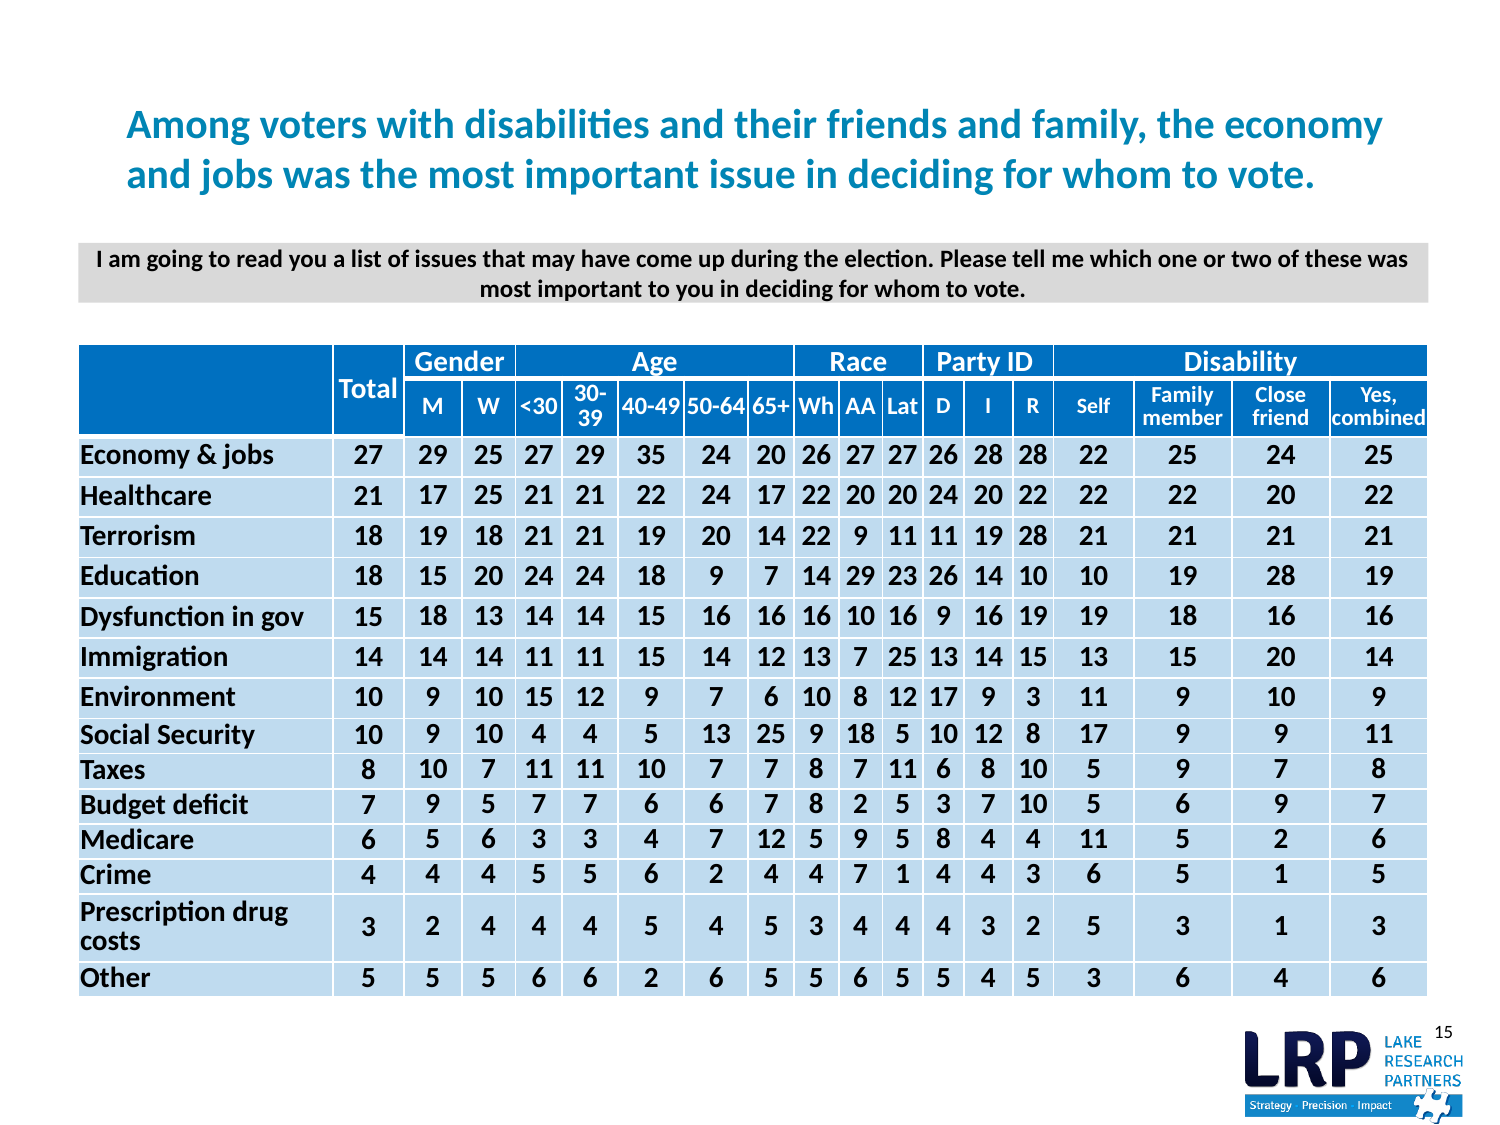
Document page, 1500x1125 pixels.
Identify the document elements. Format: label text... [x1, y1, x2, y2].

table_cell 4 [965, 963, 1012, 996]
table_cell 12 [749, 825, 793, 858]
table_cell 2 [840, 790, 882, 823]
table_cell 10 [463, 719, 515, 753]
table_cell 11 [924, 518, 963, 557]
table_cell 4 [619, 825, 683, 858]
table_cell 2 [1233, 825, 1329, 858]
table_cell 16 [883, 599, 922, 637]
table_cell 15 [619, 599, 683, 637]
table_cell 18 [463, 518, 515, 557]
table_cell 9 [685, 558, 747, 597]
table_cell 5 [405, 963, 461, 996]
table_cell 8 [1331, 754, 1427, 788]
table_cell 20 [685, 518, 747, 557]
table_cell 11 [516, 639, 561, 677]
table_header Gender [405, 345, 515, 376]
table_cell 11 [1054, 679, 1133, 718]
table_cell 2 [405, 895, 461, 961]
table_cell 29 [563, 438, 617, 476]
table_cell 13 [795, 639, 838, 677]
table_cell 3 [334, 895, 403, 961]
table_cell 10 [1233, 679, 1329, 718]
table_cell 6 [334, 825, 403, 858]
table_cell 40-49 [619, 381, 683, 436]
table_cell 7 [965, 790, 1012, 823]
table_cell 6 [619, 860, 683, 893]
table_cell 10 [924, 719, 963, 753]
table_cell 9 [619, 679, 683, 718]
table_cell 9 [1233, 719, 1329, 753]
table_cell 4 [463, 860, 515, 893]
table_cell 5 [516, 860, 561, 893]
table_cell 11 [883, 754, 922, 788]
table_cell 7 [840, 860, 882, 893]
table_cell 6 [1331, 825, 1427, 858]
table_cell 10 [334, 719, 403, 753]
table_cell 5 [463, 963, 515, 996]
table_cell 9 [405, 719, 461, 753]
table_cell 4 [334, 860, 403, 893]
table_cell Education [79, 558, 332, 597]
table_cell 4 [405, 860, 461, 893]
table_cell 25 [463, 438, 515, 476]
table_cell 28 [1014, 518, 1053, 557]
table_cell M [405, 381, 461, 436]
table_cell 14 [1331, 639, 1427, 677]
table_cell 7 [749, 790, 793, 823]
table_cell I [965, 381, 1012, 436]
table_cell 10 [1014, 558, 1053, 597]
picture [1243, 1030, 1466, 1125]
table_cell 7 [749, 754, 793, 788]
table_cell 7 [463, 754, 515, 788]
table_cell 17 [1054, 719, 1133, 753]
table_cell 14 [563, 599, 617, 637]
table_cell 13 [463, 599, 515, 637]
table_cell 10 [1014, 790, 1053, 823]
table_cell 16 [1233, 599, 1329, 637]
table_cell 27 [883, 438, 922, 476]
table_cell 4 [685, 895, 747, 961]
table_cell 5 [883, 790, 922, 823]
table_cell 19 [1331, 558, 1427, 597]
table_cell 3 [965, 895, 1012, 961]
table_cell 5 [795, 963, 838, 996]
table_cell 10 [334, 679, 403, 718]
table_cell 6 [685, 963, 747, 996]
table_cell 30-39 [563, 381, 617, 436]
table_cell 20 [965, 478, 1012, 516]
table_cell 14 [405, 639, 461, 677]
table_cell 4 [965, 825, 1012, 858]
table_cell 15 [619, 639, 683, 677]
table_cell 4 [795, 860, 838, 893]
table_cell 35 [619, 438, 683, 476]
table_cell 21 [1331, 518, 1427, 557]
table_cell 25 [1331, 438, 1427, 476]
table_cell Self [1054, 381, 1133, 436]
table_cell 8 [924, 825, 963, 858]
table_cell 20 [840, 478, 882, 516]
table_cell 5 [883, 825, 922, 858]
table_cell 17 [749, 478, 793, 516]
table_cell 65+ [749, 381, 793, 436]
table_cell 19 [1135, 558, 1231, 597]
table_cell 3 [1331, 895, 1427, 961]
table_cell 2 [619, 963, 683, 996]
title Among voters with disabilities and their friends and family, the economy and jobs was the most important issue in deciding for whom to vote. [111, 60, 1440, 235]
table_cell 15 [1014, 639, 1053, 677]
table_cell 5 [334, 963, 403, 996]
table_cell 26 [924, 438, 963, 476]
table_cell 5 [1331, 860, 1427, 893]
table_cell 13 [924, 639, 963, 677]
table_cell 6 [685, 790, 747, 823]
table_cell 4 [749, 860, 793, 893]
table_cell 20 [463, 558, 515, 597]
table_cell 10 [840, 599, 882, 637]
table_cell 6 [1331, 963, 1427, 996]
table_cell 27 [840, 438, 882, 476]
table_cell 15 [334, 599, 403, 637]
table_cell 11 [1054, 825, 1133, 858]
table_cell 1 [883, 860, 922, 893]
table_cell 16 [795, 599, 838, 637]
table_cell 20 [1233, 478, 1329, 516]
table_cell D [924, 381, 963, 436]
table_cell W [463, 381, 515, 436]
table_cell 14 [463, 639, 515, 677]
table_cell 22 [795, 478, 838, 516]
table_cell 28 [1233, 558, 1329, 597]
table_cell 5 [463, 790, 515, 823]
table_cell 5 [883, 963, 922, 996]
table_cell 50-64 [685, 381, 747, 436]
table_cell 19 [1014, 599, 1053, 637]
table_cell 22 [795, 518, 838, 557]
table_cell 20 [1233, 639, 1329, 677]
table_cell 8 [795, 790, 838, 823]
table_header [79, 345, 332, 434]
table_cell 19 [405, 518, 461, 557]
table_cell 28 [965, 438, 1012, 476]
table_cell 6 [619, 790, 683, 823]
table_cell 16 [749, 599, 793, 637]
table_cell 16 [685, 599, 747, 637]
table_cell 15 [405, 558, 461, 597]
table_cell 1 [1233, 895, 1329, 961]
table_cell 5 [883, 719, 922, 753]
table_cell Taxes [79, 754, 332, 788]
table_cell 24 [685, 478, 747, 516]
table_cell 12 [749, 639, 793, 677]
table_cell Close friend [1233, 381, 1329, 436]
table_cell 8 [965, 754, 1012, 788]
table_cell 20 [749, 438, 793, 476]
table_cell 4 [563, 719, 617, 753]
table_cell 7 [1233, 754, 1329, 788]
table_cell 5 [1014, 963, 1053, 996]
table_cell 14 [334, 639, 403, 677]
table_cell 17 [924, 679, 963, 718]
table_cell 25 [883, 639, 922, 677]
table_cell 9 [840, 518, 882, 557]
table_cell 7 [749, 558, 793, 597]
table_cell AA [840, 381, 882, 436]
table_cell 18 [334, 518, 403, 557]
table_cell Economy & jobs [79, 439, 332, 476]
table_cell 21 [1233, 518, 1329, 557]
table_cell 4 [965, 860, 1012, 893]
table_cell 7 [840, 639, 882, 677]
table_cell 2 [685, 860, 747, 893]
table_cell 13 [1054, 639, 1133, 677]
table_cell 25 [463, 478, 515, 516]
table_cell 8 [334, 754, 403, 788]
table_cell 3 [1135, 895, 1231, 961]
table_cell 5 [1135, 825, 1231, 858]
table_cell 23 [883, 558, 922, 597]
table_cell 18 [840, 719, 882, 753]
table_cell 25 [1135, 438, 1231, 476]
table_cell 6 [563, 963, 617, 996]
table_cell 24 [924, 478, 963, 516]
table_cell 3 [1014, 860, 1053, 893]
table_cell 11 [516, 754, 561, 788]
table_cell 4 [1014, 825, 1053, 858]
table_cell 21 [334, 478, 403, 516]
table_cell 6 [1135, 963, 1231, 996]
table_cell 10 [463, 679, 515, 718]
table_cell 22 [1054, 478, 1133, 516]
table_cell 5 [924, 963, 963, 996]
table_cell 13 [685, 719, 747, 753]
table_cell 14 [795, 558, 838, 597]
table_cell 4 [516, 895, 561, 961]
table_cell 5 [795, 825, 838, 858]
table_cell Environment [79, 679, 332, 718]
table_cell 22 [1054, 438, 1133, 476]
table_cell 6 [1135, 790, 1231, 823]
table_cell 4 [463, 895, 515, 961]
table_cell 7 [685, 754, 747, 788]
table_cell 14 [965, 558, 1012, 597]
table_cell R [1014, 381, 1053, 436]
text_box I am going to read you a list of issues that may have come up during the election. Please tell me which one or two of these was most important to you in deciding for whom to vote. [78, 242, 1429, 303]
table_cell 14 [965, 639, 1012, 677]
table_cell 26 [924, 558, 963, 597]
table_cell Prescription drug costs [79, 895, 332, 961]
table_cell 5 [563, 860, 617, 893]
table_cell 5 [619, 719, 683, 753]
table_cell 25 [749, 719, 793, 753]
table_cell 24 [1233, 438, 1329, 476]
table_cell 24 [516, 558, 561, 597]
table_cell 4 [563, 895, 617, 961]
table_cell 11 [563, 639, 617, 677]
table_cell 5 [1054, 895, 1133, 961]
table_cell 7 [840, 754, 882, 788]
table_cell 10 [619, 754, 683, 788]
table_cell 6 [463, 825, 515, 858]
table_cell 9 [1233, 790, 1329, 823]
table_cell Terrorism [79, 518, 332, 557]
table_cell 5 [405, 825, 461, 858]
table_cell 11 [883, 518, 922, 557]
table_cell 11 [563, 754, 617, 788]
table_cell 21 [516, 518, 561, 557]
table_cell 9 [1135, 754, 1231, 788]
table_cell 3 [924, 790, 963, 823]
table_cell 12 [563, 679, 617, 718]
table_cell 7 [1331, 790, 1427, 823]
table_cell Dysfunction in gov [79, 599, 332, 637]
table_cell Social Security [79, 719, 332, 753]
table_cell <30 [516, 381, 561, 436]
table_cell 14 [749, 518, 793, 557]
table_cell 18 [619, 558, 683, 597]
table_cell 9 [405, 790, 461, 823]
table_cell 21 [516, 478, 561, 516]
table_cell 3 [795, 895, 838, 961]
table_cell 6 [749, 679, 793, 718]
table_cell 7 [516, 790, 561, 823]
table_cell 29 [840, 558, 882, 597]
table_cell 12 [883, 679, 922, 718]
table_cell 9 [795, 719, 838, 753]
table_cell 21 [563, 478, 617, 516]
table_cell 4 [883, 895, 922, 961]
table_cell 5 [1054, 754, 1133, 788]
table_cell 22 [1014, 478, 1053, 516]
table_cell Healthcare [79, 478, 332, 516]
table_cell Other [79, 963, 332, 996]
table_cell 6 [840, 963, 882, 996]
table_cell 6 [1054, 860, 1133, 893]
table_cell 18 [405, 599, 461, 637]
table_cell 9 [1135, 679, 1231, 718]
table_cell 10 [1054, 558, 1133, 597]
table_cell Family member [1135, 381, 1231, 436]
table_header Disability [1054, 345, 1427, 376]
table_cell 19 [619, 518, 683, 557]
table_cell 6 [516, 963, 561, 996]
table_cell 4 [516, 719, 561, 753]
table_cell 27 [516, 438, 561, 476]
table_cell 7 [685, 679, 747, 718]
table_cell 3 [1054, 963, 1133, 996]
table_cell 9 [924, 599, 963, 637]
table_cell 10 [1014, 754, 1053, 788]
table_header Total [334, 345, 403, 434]
table_cell 19 [965, 518, 1012, 557]
table_cell 16 [1331, 599, 1427, 637]
table_cell 8 [1014, 719, 1053, 753]
table_cell 10 [405, 754, 461, 788]
table_cell 24 [563, 558, 617, 597]
table_cell 3 [1014, 679, 1053, 718]
table_cell 22 [1331, 478, 1427, 516]
table_cell 5 [1054, 790, 1133, 823]
table_cell 21 [563, 518, 617, 557]
table_cell 10 [795, 679, 838, 718]
table_cell 6 [924, 754, 963, 788]
table_cell 9 [965, 679, 1012, 718]
table_cell Yes, combined [1331, 381, 1427, 436]
table_cell 19 [1054, 599, 1133, 637]
table_cell 9 [840, 825, 882, 858]
table_cell 4 [840, 895, 882, 961]
table_cell 9 [1331, 679, 1427, 718]
table_cell Immigration [79, 639, 332, 677]
table_cell 18 [334, 558, 403, 597]
table_cell 3 [516, 825, 561, 858]
table_cell 28 [1014, 438, 1053, 476]
table_cell Wh [795, 381, 838, 436]
table_cell 14 [516, 599, 561, 637]
table_cell 9 [1135, 719, 1231, 753]
table_cell 5 [749, 895, 793, 961]
table_cell 5 [749, 963, 793, 996]
table_cell 8 [795, 754, 838, 788]
table_cell 3 [563, 825, 617, 858]
table_cell 7 [685, 825, 747, 858]
table_cell 7 [334, 790, 403, 823]
table_cell 16 [965, 599, 1012, 637]
table_cell 15 [1135, 639, 1231, 677]
table_cell 8 [840, 679, 882, 718]
table_cell 24 [685, 438, 747, 476]
table_cell Lat [883, 381, 922, 436]
table_cell 22 [1135, 478, 1231, 516]
table_cell 21 [1054, 518, 1133, 557]
table_cell 21 [1135, 518, 1231, 557]
table_cell 20 [883, 478, 922, 516]
table_cell 2 [1014, 895, 1053, 961]
table_header Age [516, 345, 793, 376]
table_cell 12 [965, 719, 1012, 753]
table_header Party ID [924, 345, 1053, 376]
table_cell 22 [619, 478, 683, 516]
table_cell 4 [924, 895, 963, 961]
table_cell 5 [1135, 860, 1231, 893]
table_cell 14 [685, 639, 747, 677]
table_cell 5 [619, 895, 683, 961]
footer 15 [1387, 1012, 1500, 1063]
table_cell 11 [1331, 719, 1427, 753]
table_cell 4 [1233, 963, 1329, 996]
table_cell 26 [795, 438, 838, 476]
table_cell 15 [516, 679, 561, 718]
table_cell Medicare [79, 825, 332, 858]
table_cell 29 [405, 438, 461, 476]
table_cell 27 [334, 439, 403, 476]
table_cell 17 [405, 478, 461, 516]
table_cell 18 [1135, 599, 1231, 637]
table_cell 7 [563, 790, 617, 823]
table_cell 1 [1233, 860, 1329, 893]
table_header Race [795, 345, 922, 376]
table_cell Crime [79, 860, 332, 893]
table_cell 4 [924, 860, 963, 893]
table_cell 9 [405, 679, 461, 718]
table_cell Budget deficit [79, 790, 332, 823]
